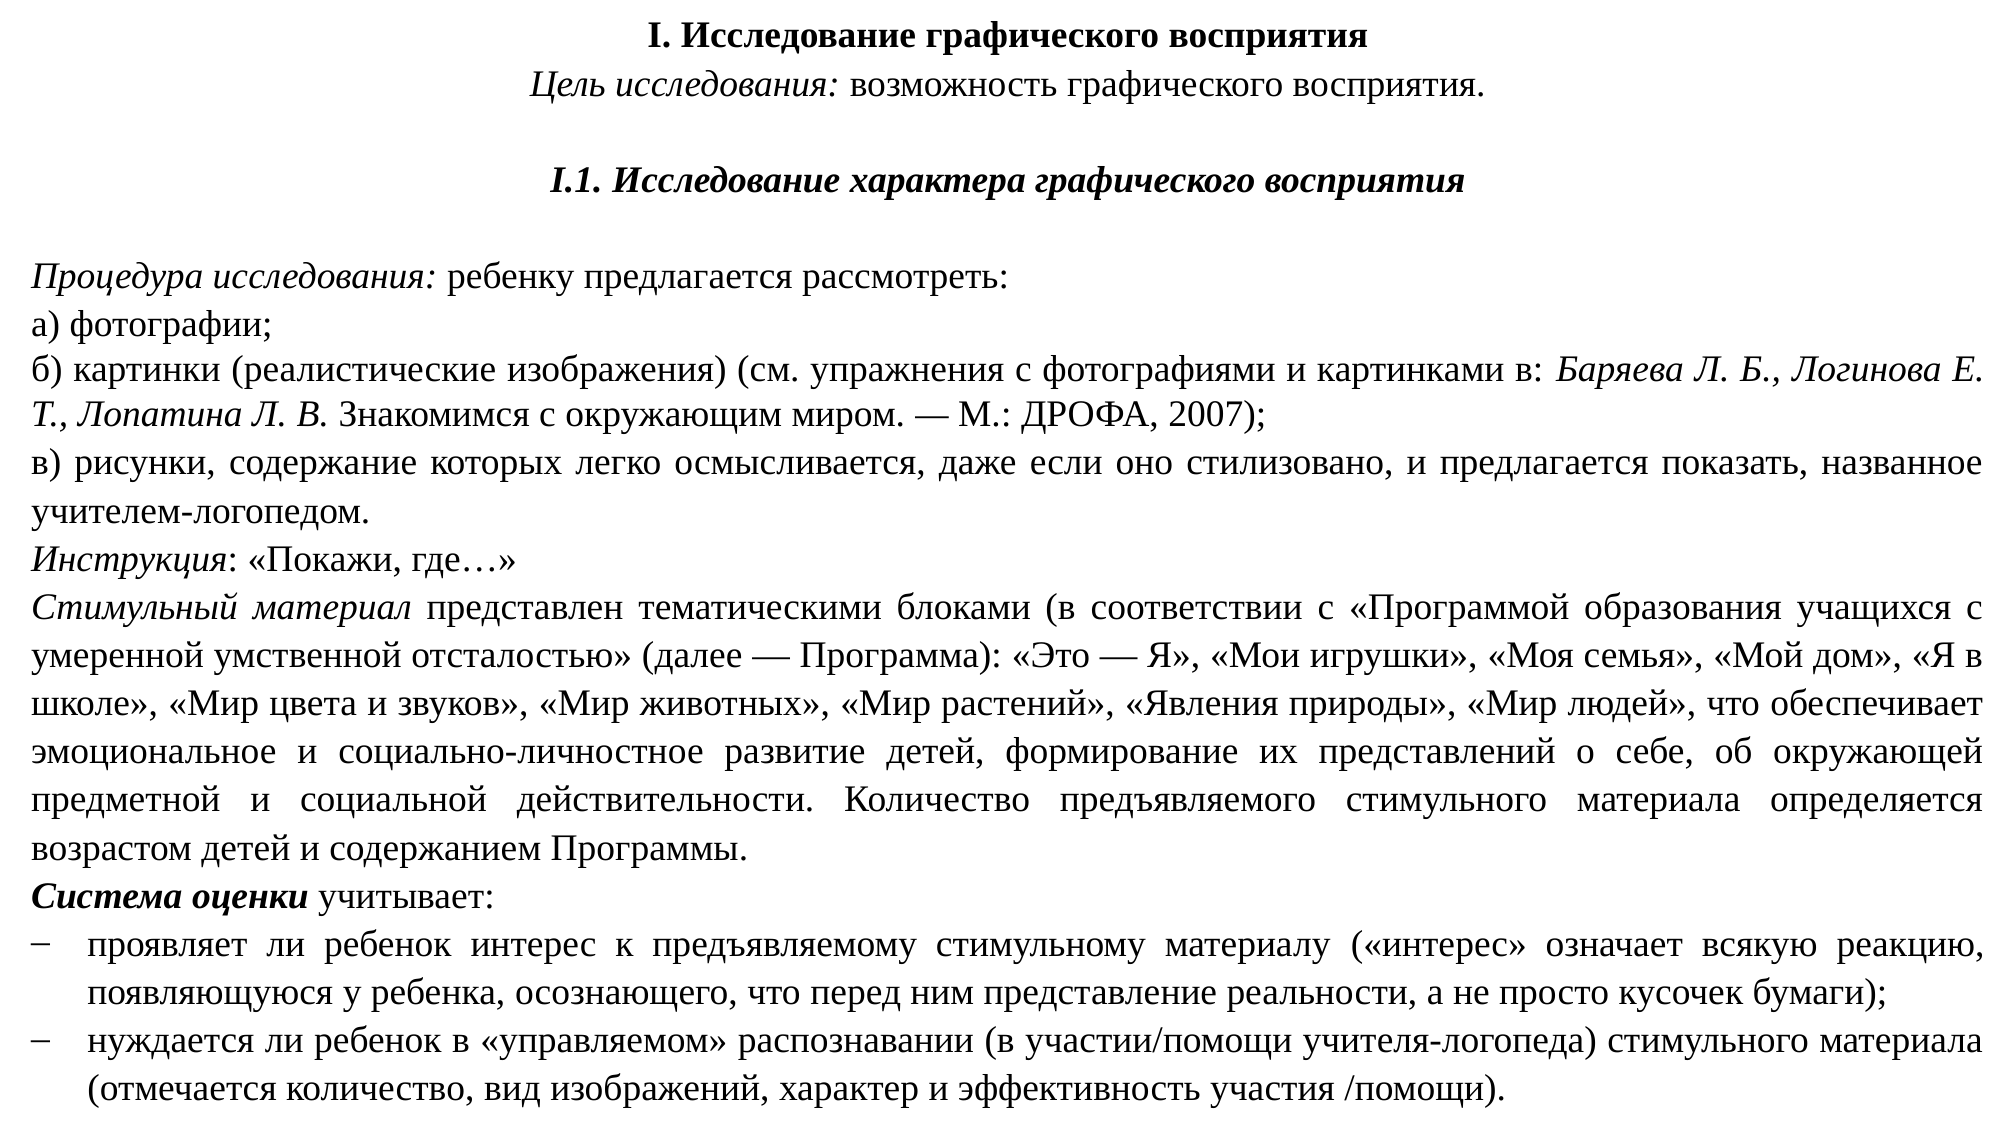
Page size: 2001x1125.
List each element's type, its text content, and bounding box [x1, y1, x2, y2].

text_box I. Исследование графического восприятия Цель исследования: возможность графического восприятия. І.1. Исследование характера графического восприятия Процедура исследования: ребенку предлагается рассмотреть: а) фотографии; б) картинки (реалистические изображения) (см. упражнения с фотографиями и картинками в: Баряева Л. Б., Логинова Е. Т., Лопатина Л. В. Знакомимся с окружающим миром. — М.: ДРОФА, 2007); в) рисунки, содержание которых легко осмысливается, даже если оно стилизовано, и предлагается показать, названное учителем-логопедом. Инструкция: «Покажи, где…» Стимульный материал представлен тематическими блоками (в соответствии с «Программой образования учащихся с умеренной умственной отсталостью» (далее — Программа): «Это — Я», «Мои игрушки», «Моя семья», «Мой дом», «Я в школе», «Мир цвета и звуков», «Мир животных», «Мир растений», «Явления природы», «Мир людей», что обеспечивает эмоциональное и социально-личностное развитие детей, формирование их представлений о себе, об окружающей предметной и социальной действительности. Количество предъявляемого стимульного материала определяется возрастом детей и содержанием Программы. Система оценки учитывает: проявляет ли ребенок интерес к предъявляемому стимульному материалу («интерес» означает всякую реакцию, появляющуюся у ребенка, осознающего, что перед ним представление реальности, а не просто кусочек бумаги); нуждается ли ребенок в «управляемом» распознавании (в участии/помощи учителя-логопеда) стимульного материала (отмечается количество, вид изображений, характер и эффективность участия /помощи). [16, 0, 2000, 1116]
